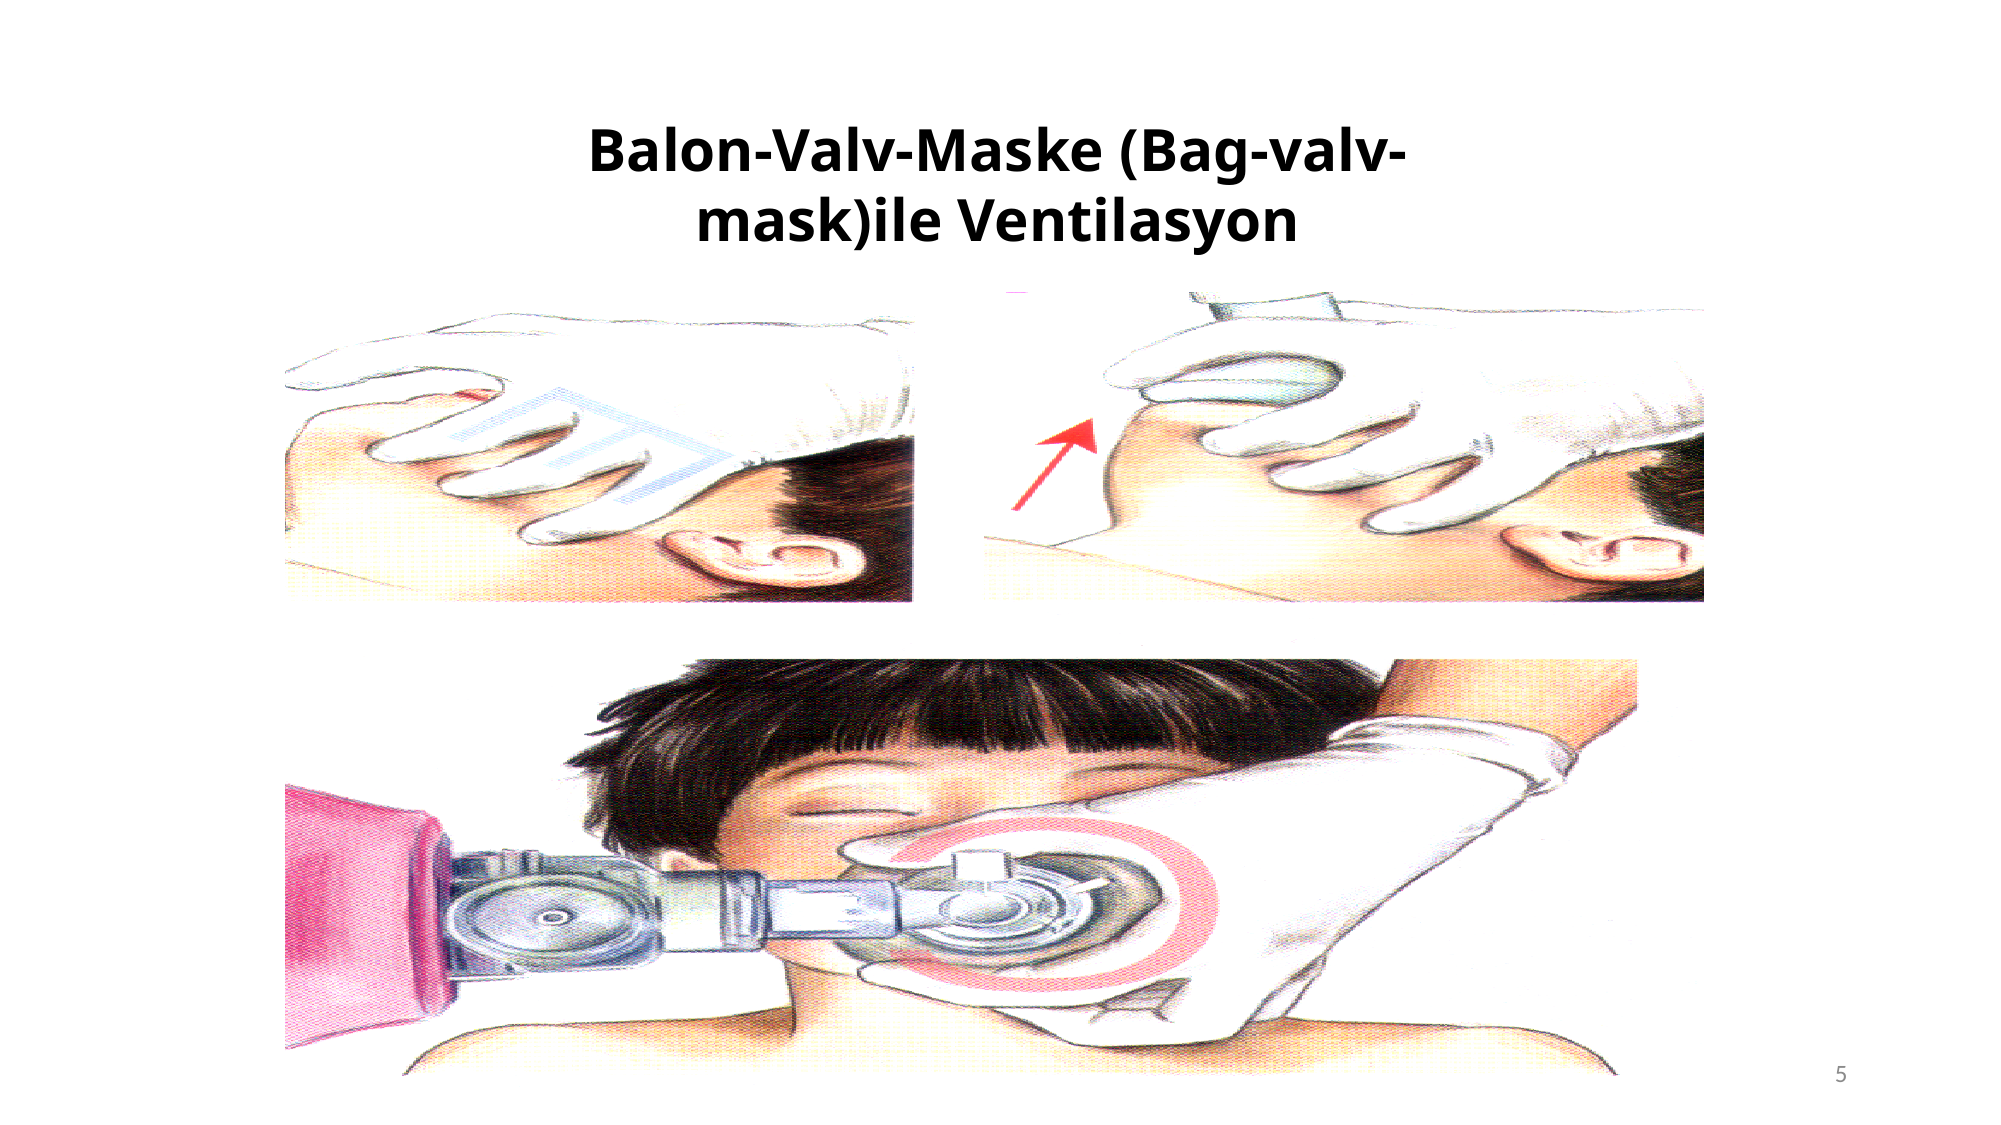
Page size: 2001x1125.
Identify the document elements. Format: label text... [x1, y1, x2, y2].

text_box Balon-Valv-Maske (Bag-valv- mask)ile Ventilasyon [456, 105, 1539, 292]
slide_number 5 [1412, 1042, 1863, 1103]
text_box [285, 292, 1704, 1090]
